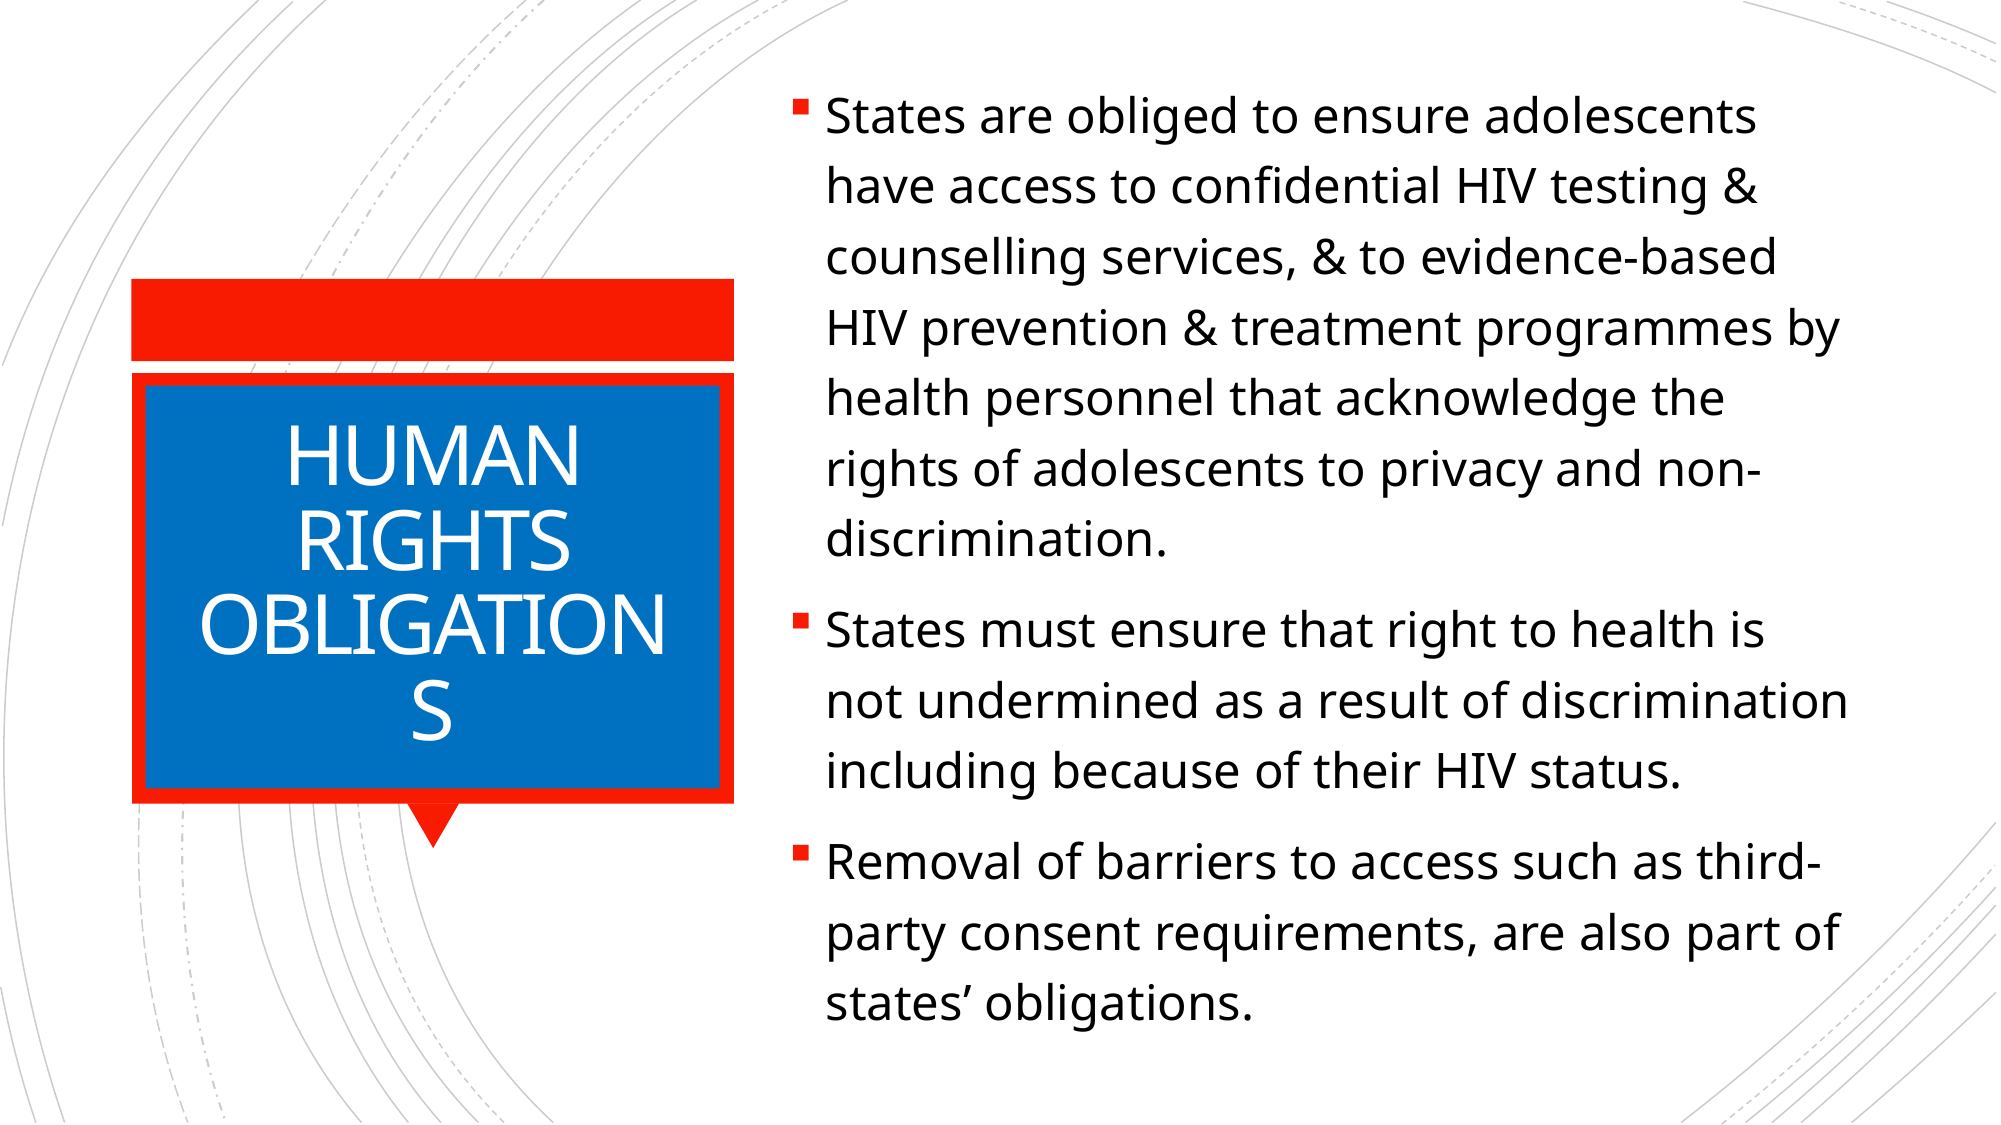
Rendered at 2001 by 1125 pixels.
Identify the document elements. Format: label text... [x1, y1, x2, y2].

list States are obliged to ensure adolescents have access to confidential HIV testing & counselling services, & to evidence-based HIV prevention & treatment programmes by health personnel that acknowledge the rights of adolescents to privacy and non-discrimination. States must ensure that right to health is not undermined as a result of discrimination including because of their HIV status. Removal of barriers to access such as third-party consent requirements, are also part of states’ obligations. [773, 29, 1871, 1074]
title HUMAN RIGHTS OBLIGATIONS [145, 385, 720, 789]
